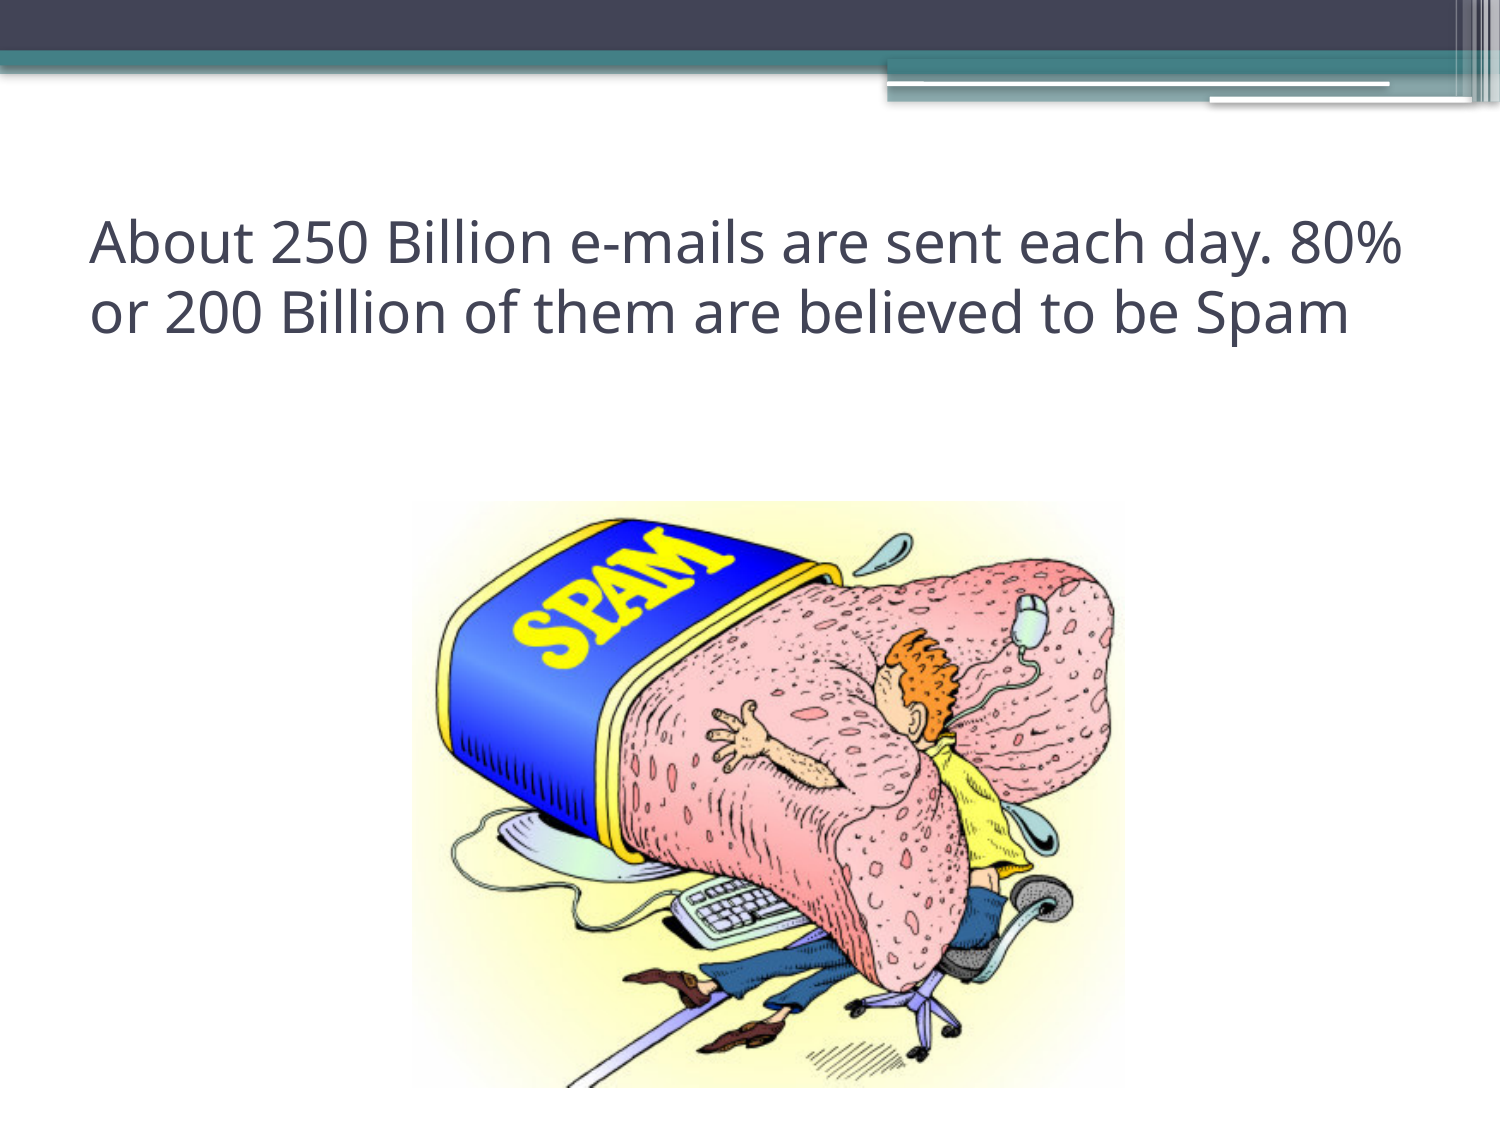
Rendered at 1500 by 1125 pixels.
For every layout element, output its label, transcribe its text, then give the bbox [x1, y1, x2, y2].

picture [412, 501, 1126, 1088]
title About 250 Billion e-mails are sent each day. 80% or 200 Billion of them are believed to be Spam [75, 187, 1425, 363]
